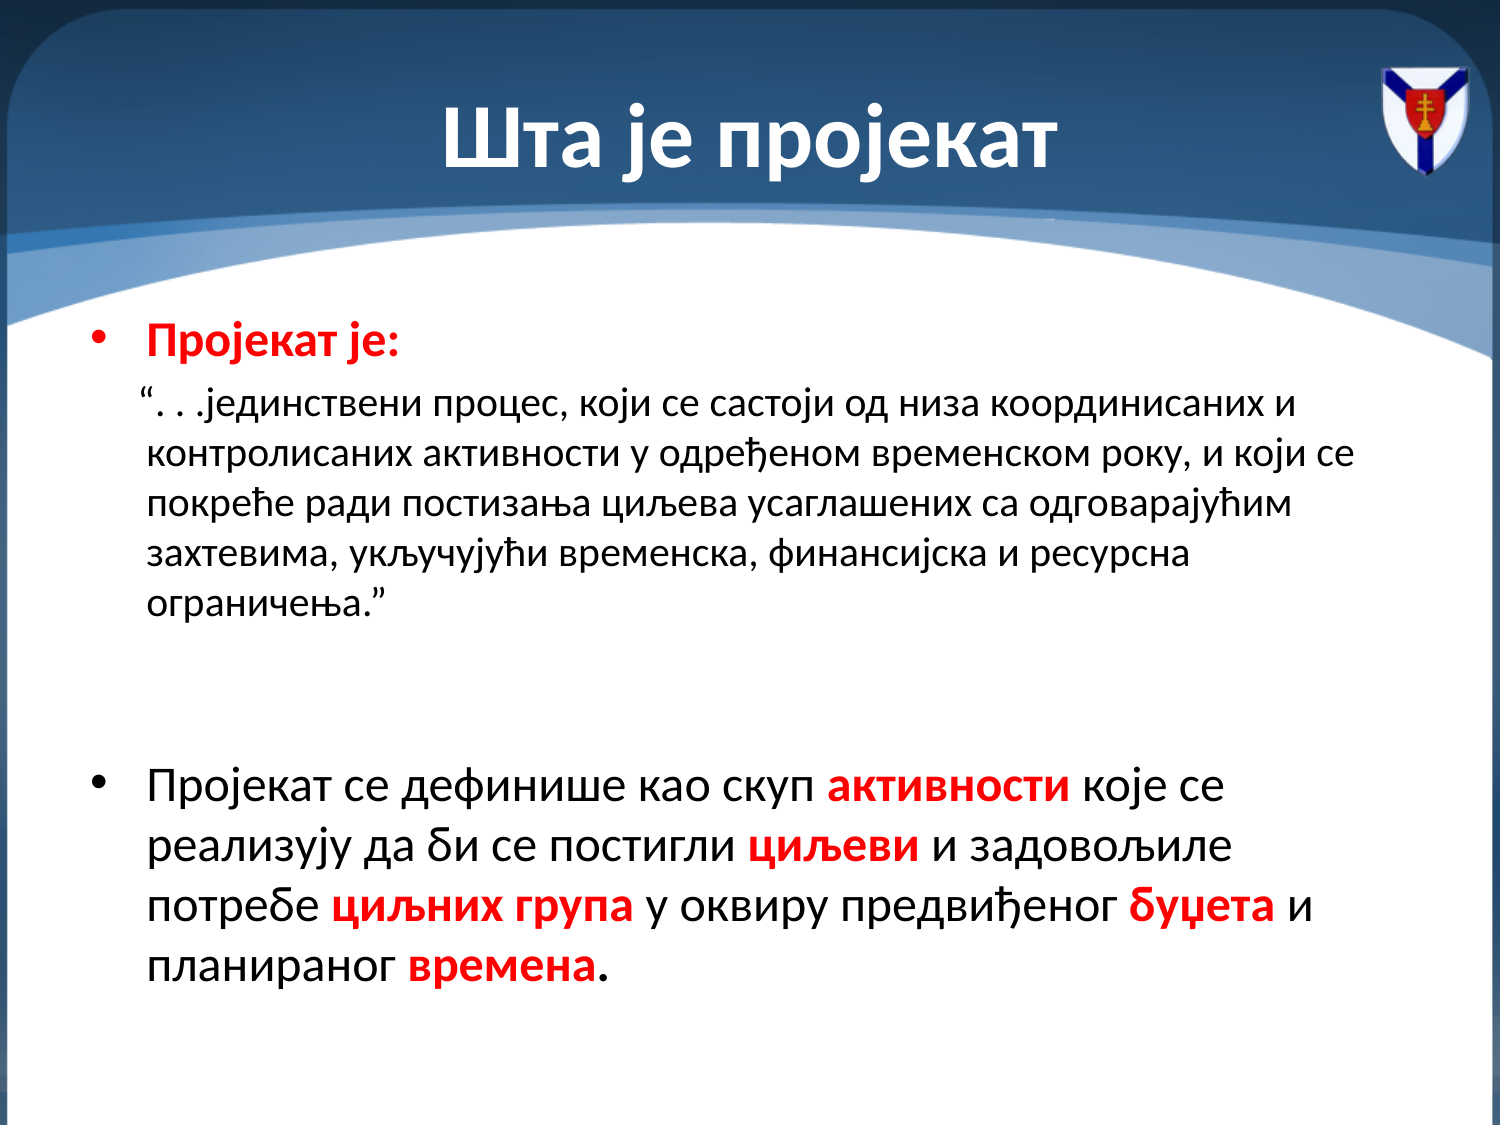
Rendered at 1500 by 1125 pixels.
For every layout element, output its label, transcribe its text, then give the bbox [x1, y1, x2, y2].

picture [0, 0, 1500, 1125]
title Шта је пројекат [75, 37, 1425, 225]
list Пројекат је: “. . .јединствени процес, који се састоји од низа координисаних и контролисаних активности у одређеном временском року, и који се покреће ради постизања циљева усаглашених са одговарајућим захтевима, укључујући временска, финансијска и ресурсна ограничења.” Пројекат се дефинише као скуп активности које се реализују да би се постигли циљеви и задовољиле потребе циљних група у оквиру предвиђеног буџета и планираног времена. [74, 298, 1407, 1055]
